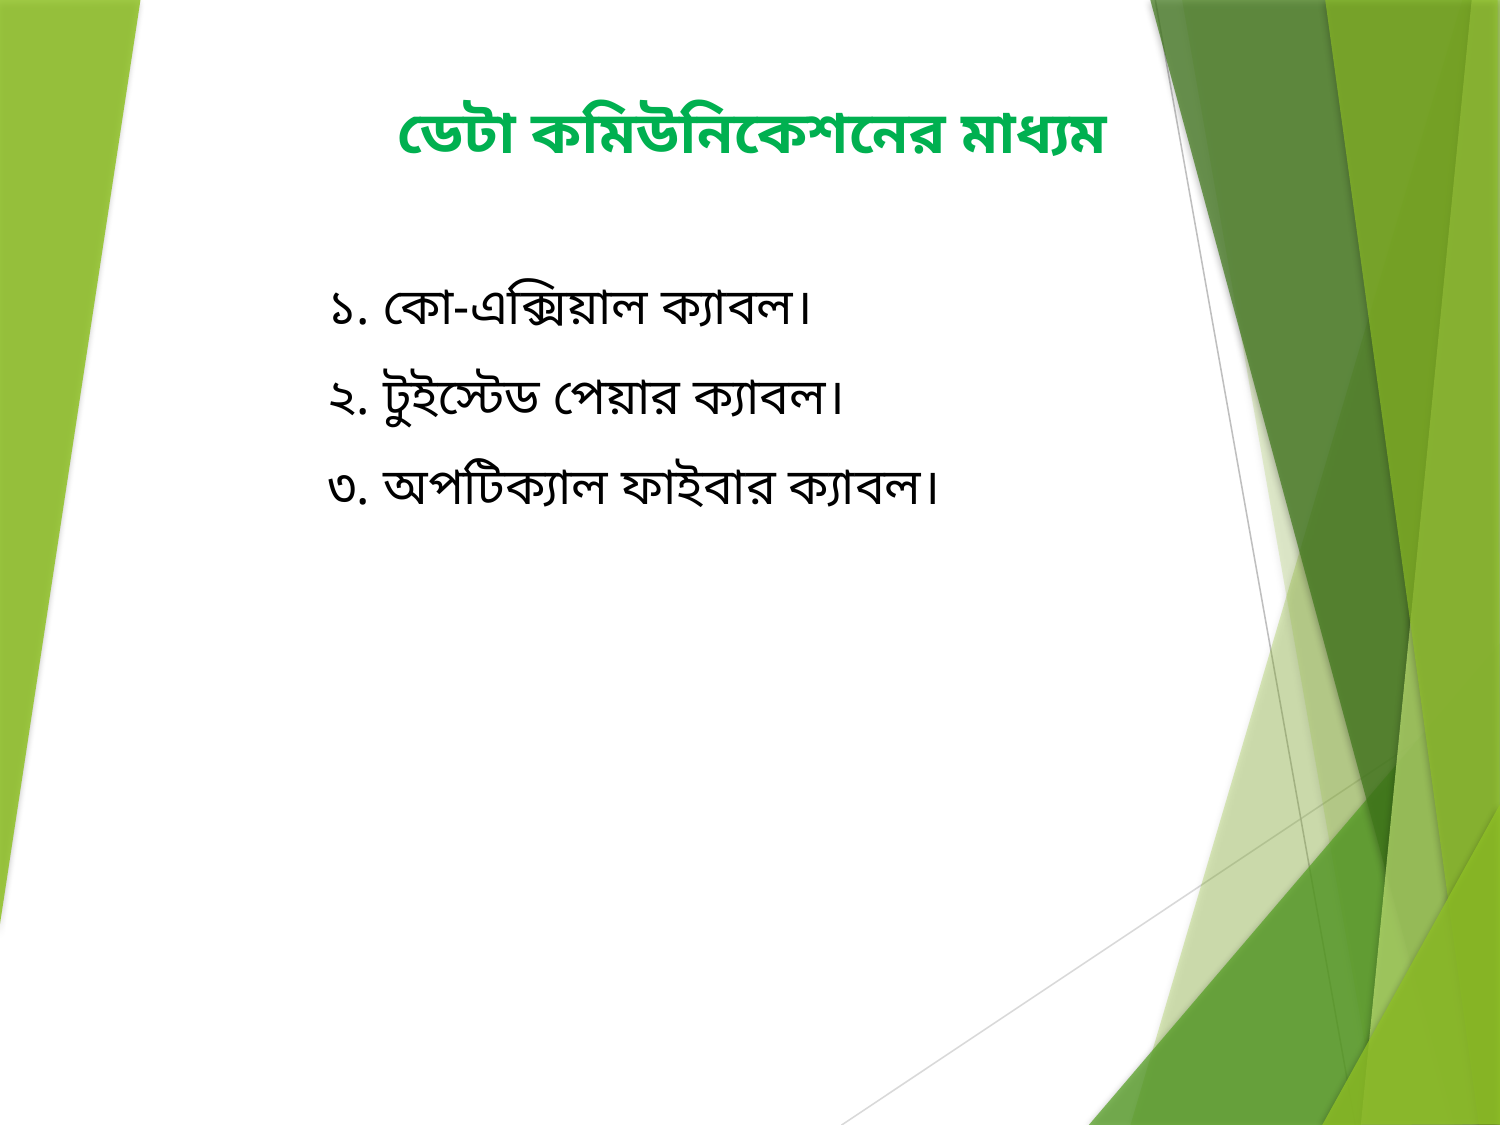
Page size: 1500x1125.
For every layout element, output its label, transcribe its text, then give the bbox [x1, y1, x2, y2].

text_box ১. কো-এক্সিয়াল ক্যাবল। ২. টুইস্টেড পেয়ার ক্যাবল। ৩. অপটিক্যাল ফাইবার ক্যাবল। [312, 237, 1150, 523]
text_box ডেটা কমিউনিকেশনের মাধ্যম [10, 87, 1500, 173]
